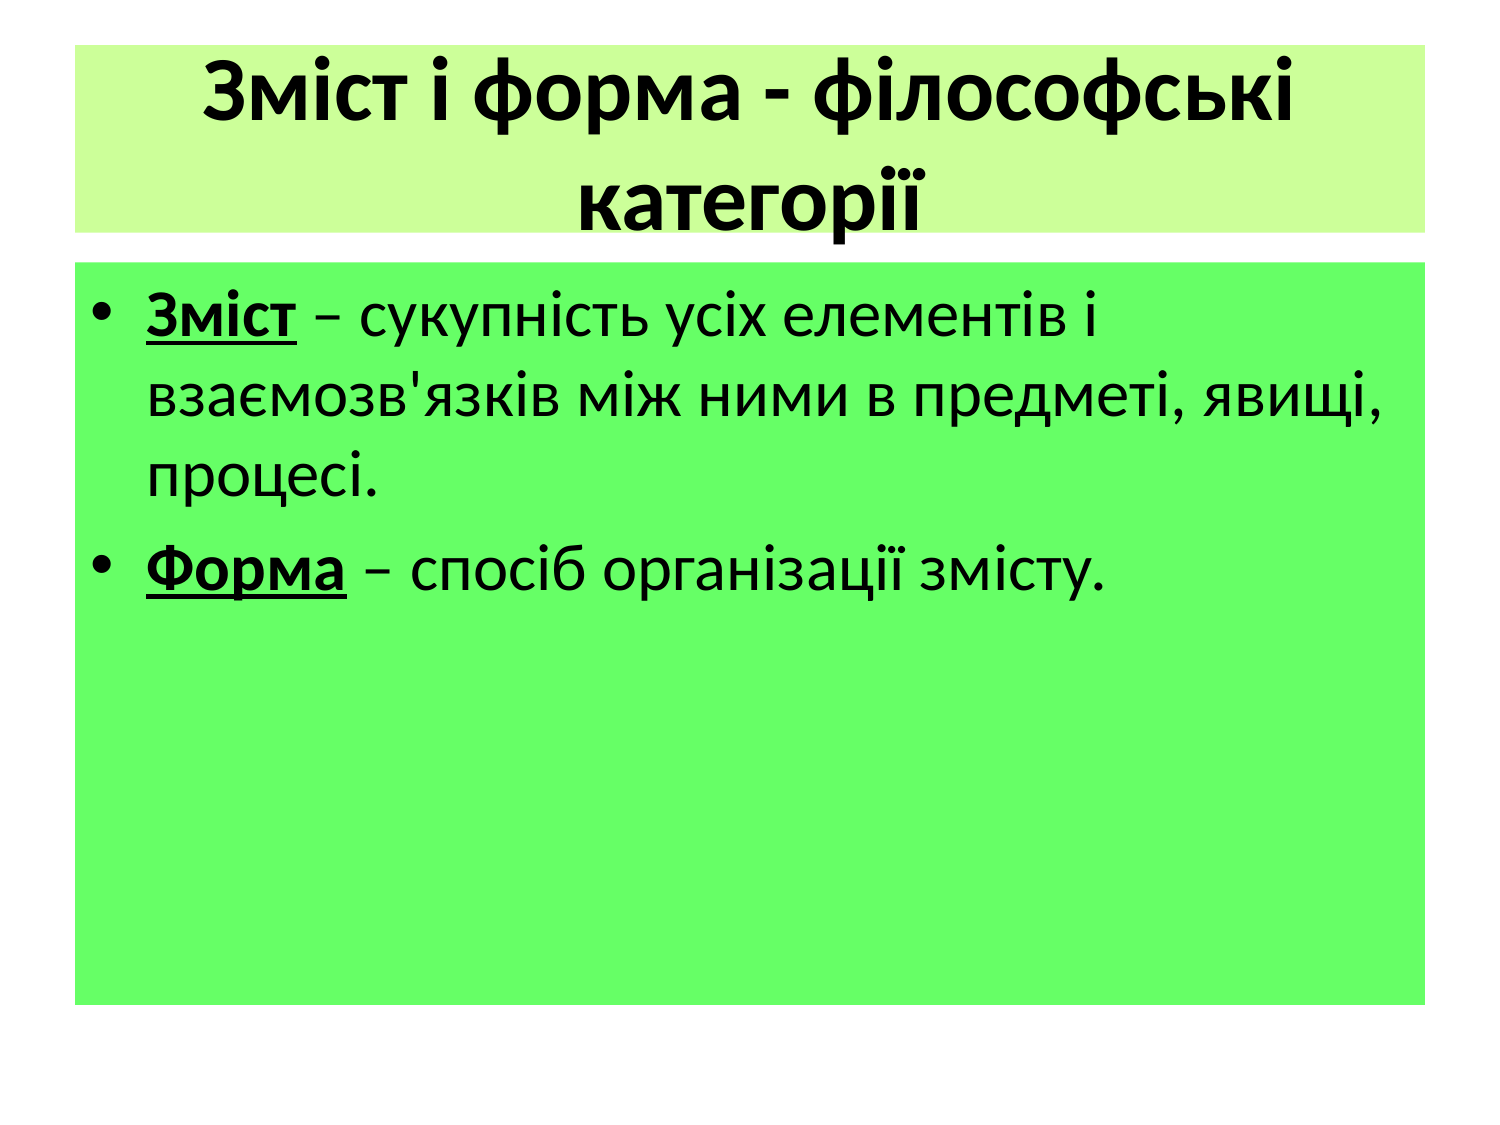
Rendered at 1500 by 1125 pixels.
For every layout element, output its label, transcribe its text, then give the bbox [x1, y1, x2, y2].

list Зміст – сукупність усіх елементів і взаємозв'язків між ними в предметі, явищі, процесі. Форма – спосіб організації змісту. [74, 262, 1426, 1006]
title Зміст і форма - філософські категорії [74, 44, 1426, 233]
